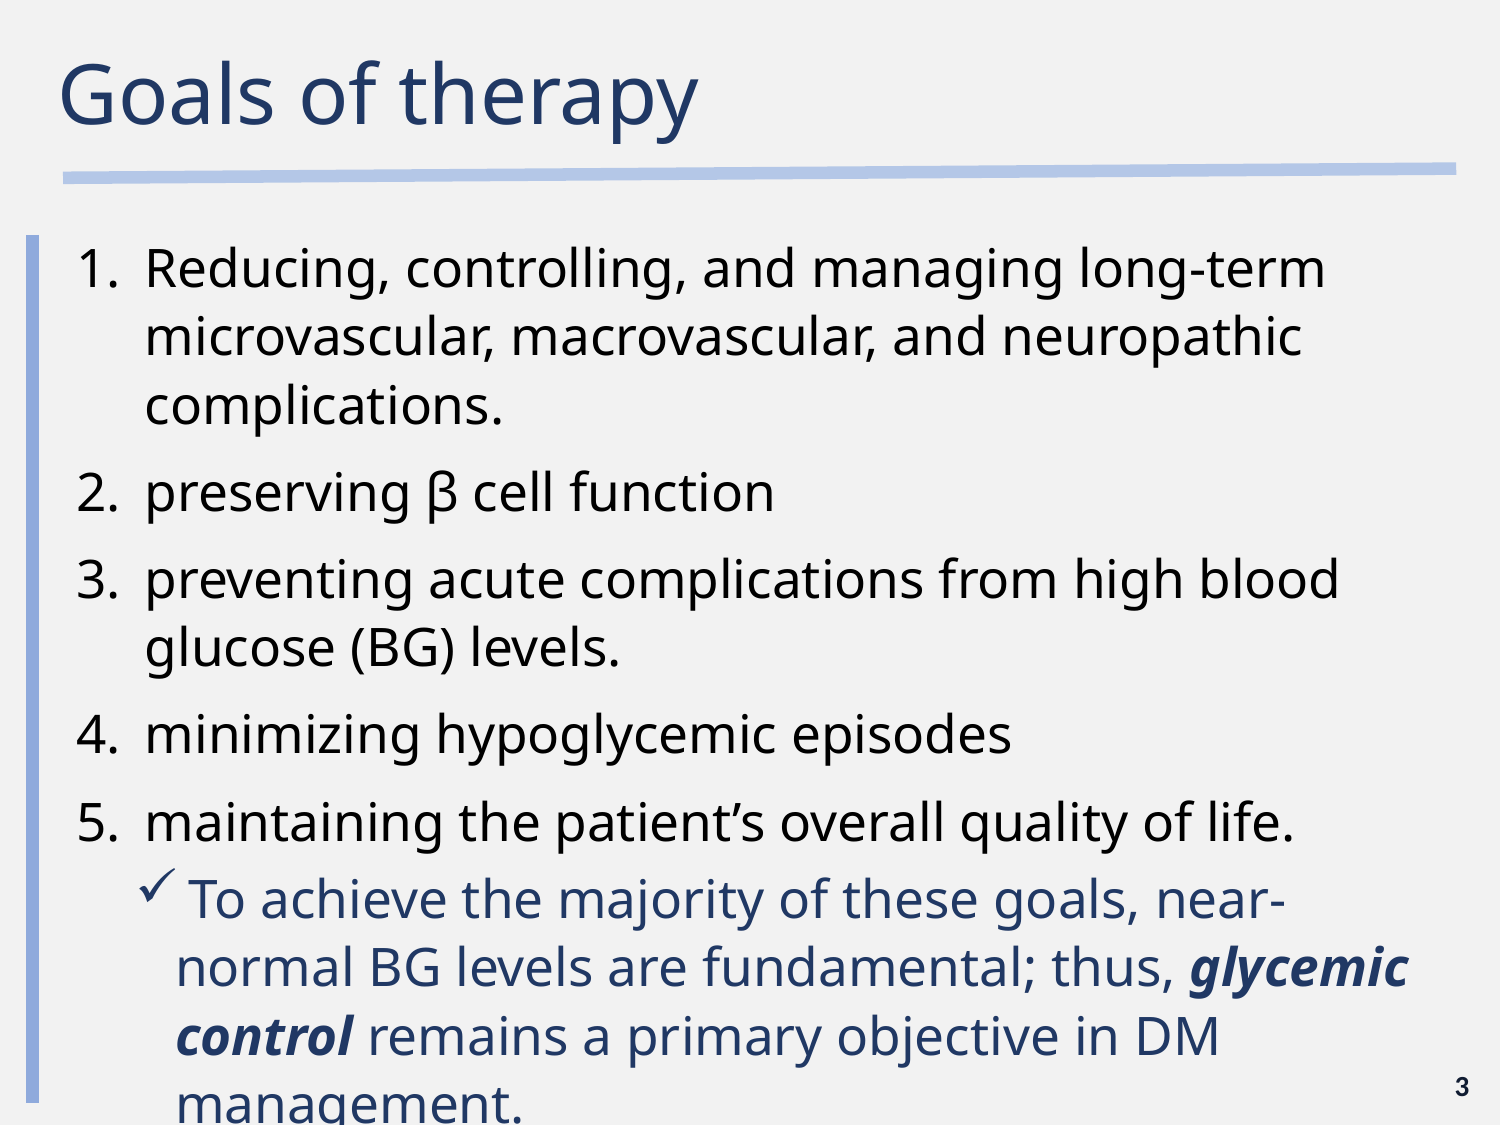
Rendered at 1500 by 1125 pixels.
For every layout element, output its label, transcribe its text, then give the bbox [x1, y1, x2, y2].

slide_number 3 [1146, 1055, 1485, 1116]
title Goals of therapy [42, 1, 1459, 194]
list Reducing, controlling, and managing long-term microvascular, macrovascular, and neuropathic complications. preserving β cell function preventing acute complications from high blood glucose (BG) levels. minimizing hypoglycemic episodes maintaining the patient’s overall quality of life. To achieve the majority of these goals, near-normal BG levels are fundamental; thus, glycemic control remains a primary objective in DM management. [39, 222, 1456, 1125]
